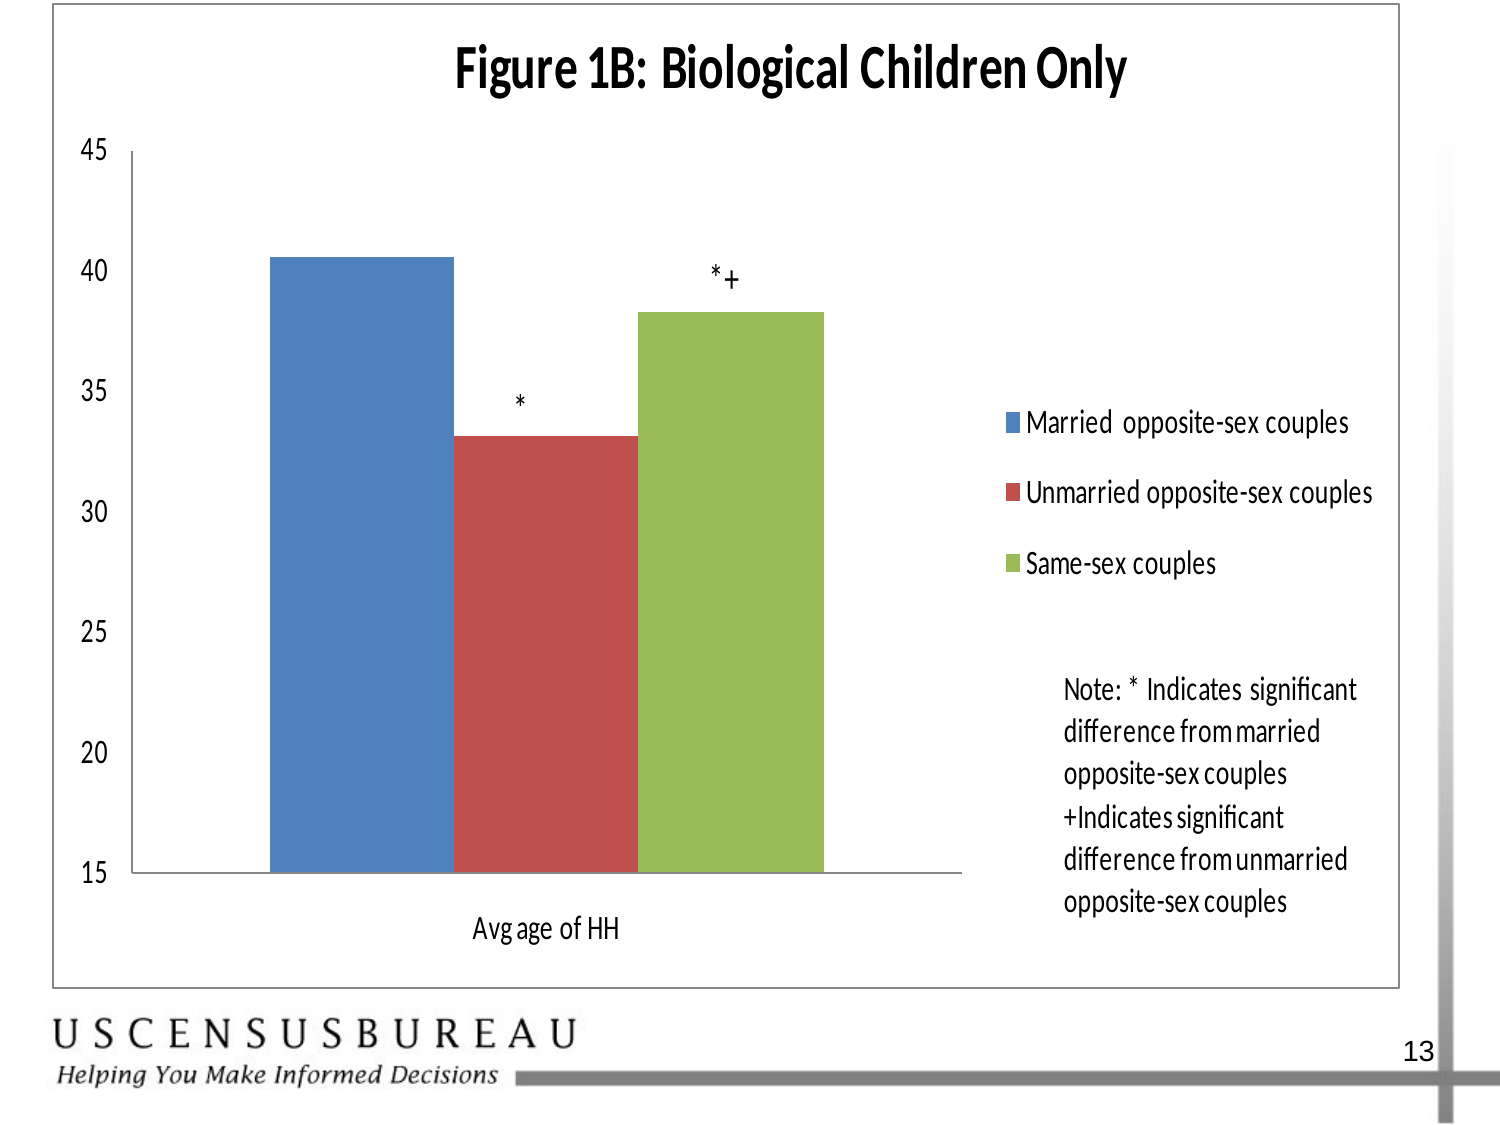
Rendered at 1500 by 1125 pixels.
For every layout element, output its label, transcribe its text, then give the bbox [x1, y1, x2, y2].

picture [0, 0, 1500, 1125]
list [49, 0, 1401, 990]
slide_number 13 [1137, 1024, 1451, 1101]
